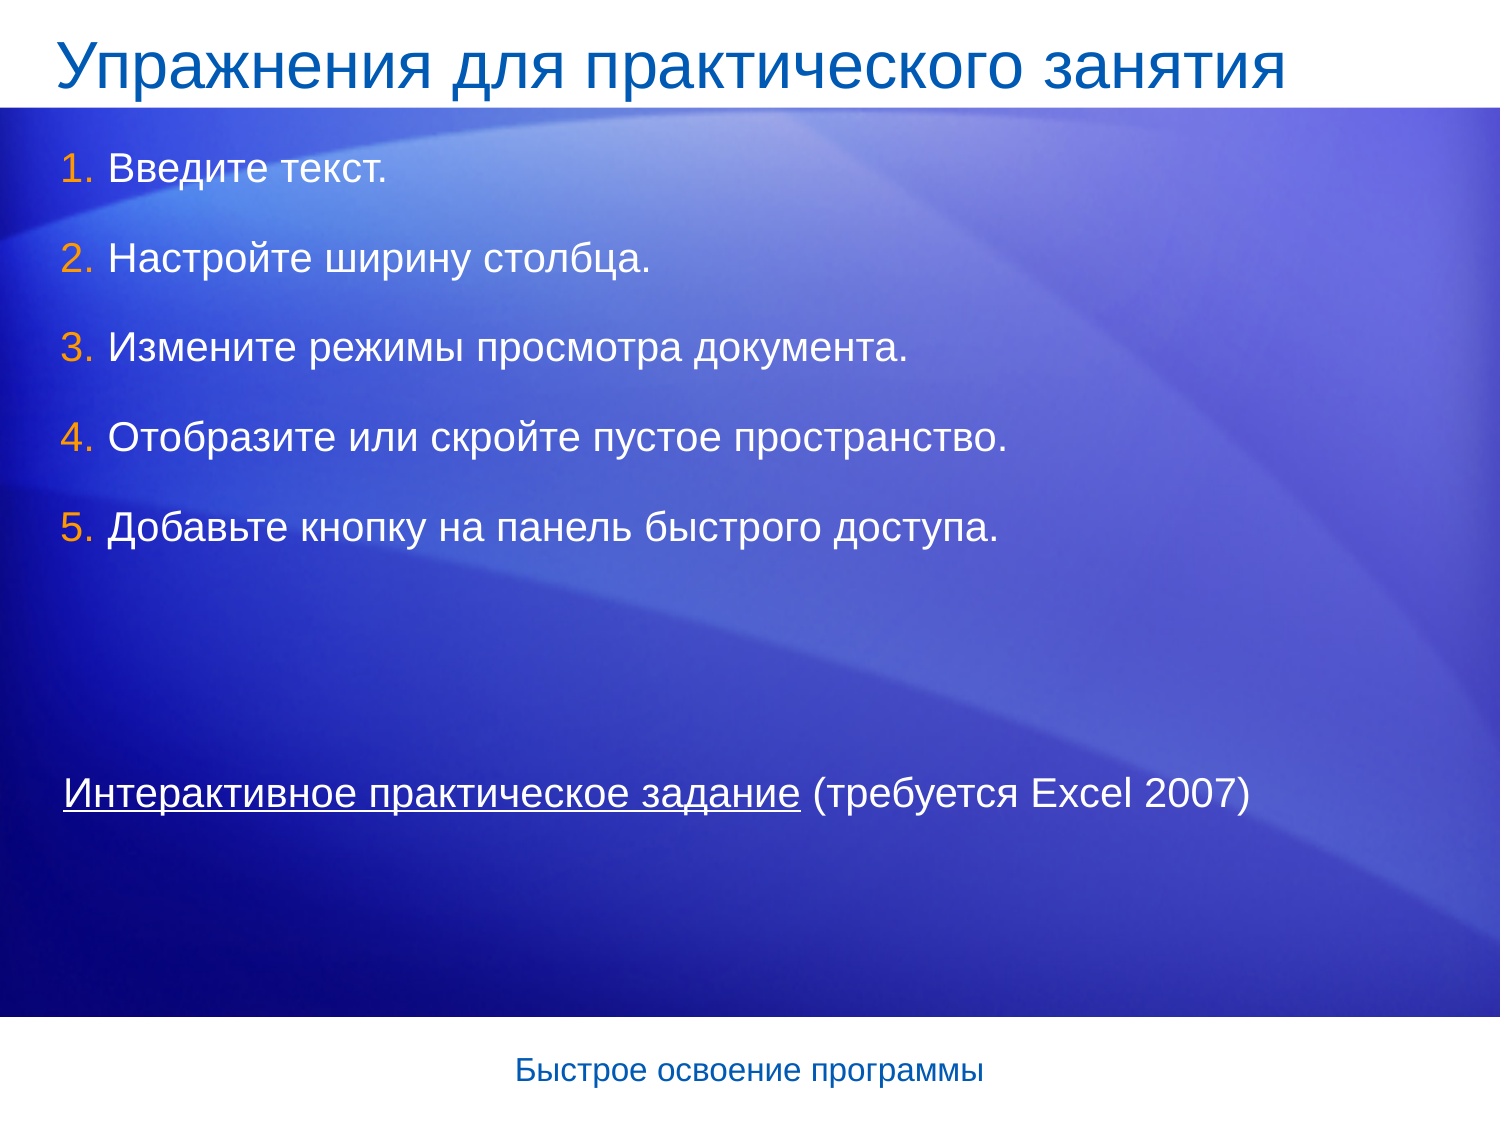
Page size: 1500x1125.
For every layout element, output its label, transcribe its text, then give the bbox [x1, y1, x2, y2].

picture [0, 108, 1500, 1017]
list Введите текст. Настройте ширину столбца. Измените режимы просмотра документа. Отобразите или скройте пустое пространство. Добавьте кнопку на панель быстрого доступа. [45, 133, 1500, 673]
title Упражнения для практического занятия [40, 11, 1391, 112]
text_box Интерактивное практическое задание (требуется Excel 2007) [48, 758, 1432, 883]
footer Быстрое освоение программы [445, 1017, 1055, 1096]
